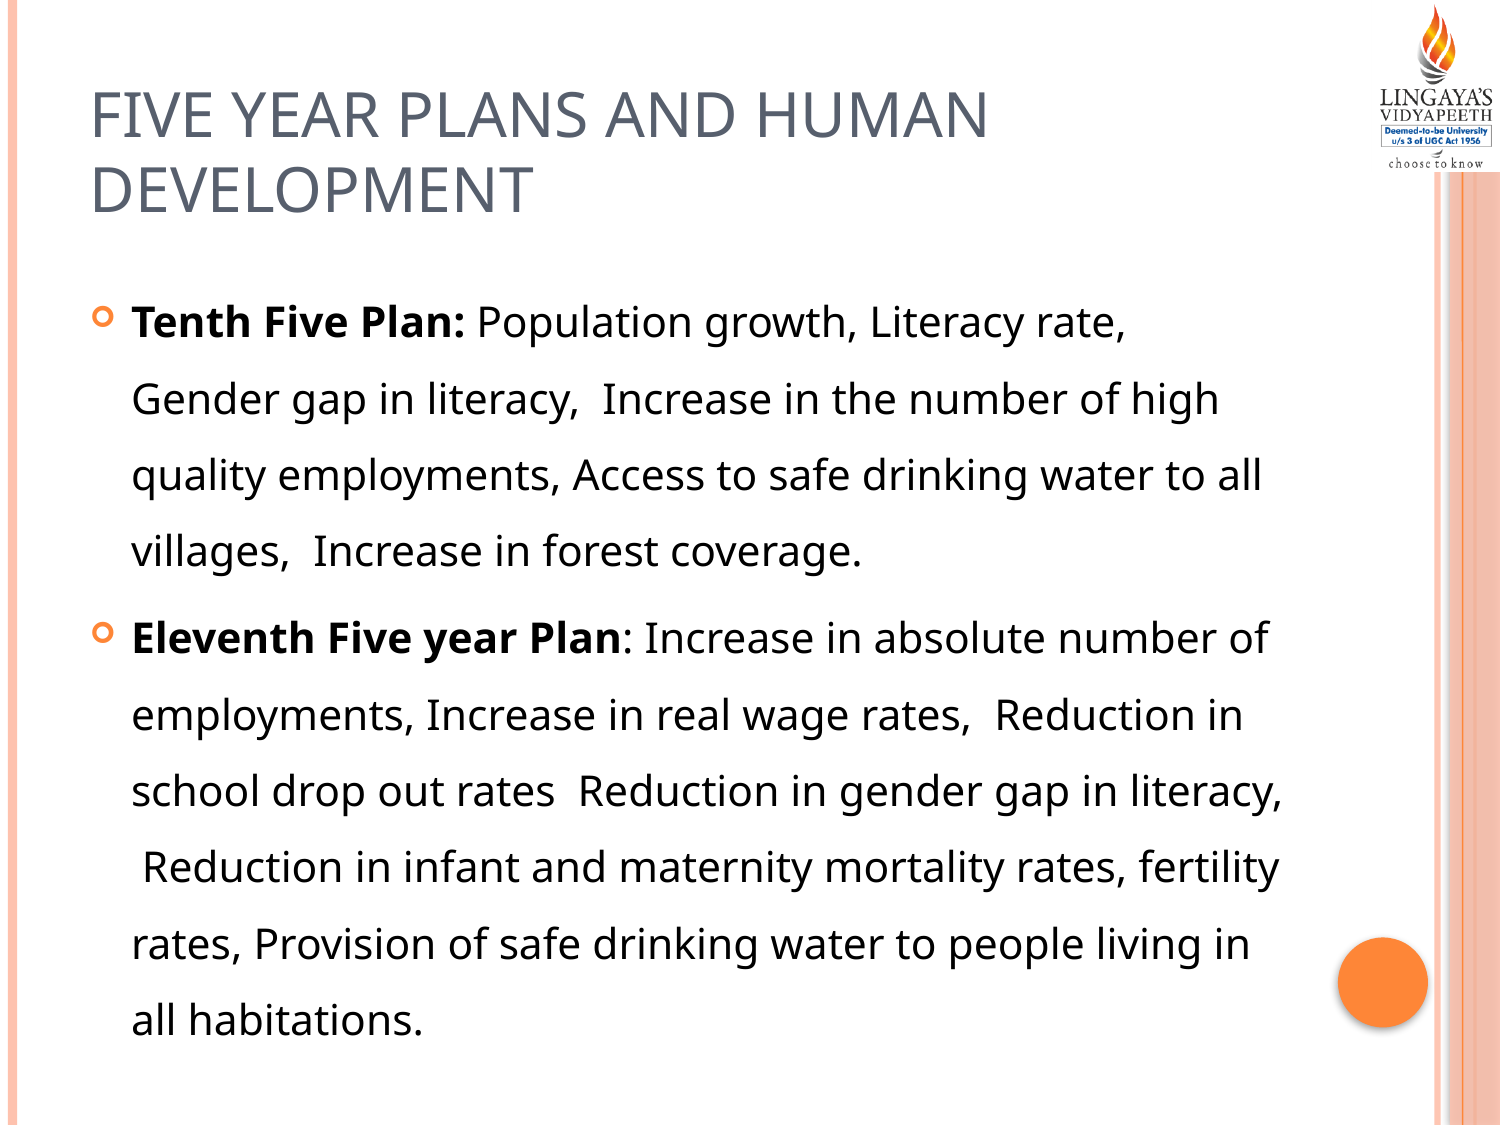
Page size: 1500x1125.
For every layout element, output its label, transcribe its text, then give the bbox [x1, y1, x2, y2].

list Tenth Five Plan: Population growth, Literacy rate, Gender gap in literacy, Increase in the number of high quality employments, Access to safe drinking water to all villages, Increase in forest coverage. Eleventh Five year Plan: Increase in absolute number of employments, Increase in real wage rates, Reduction in school drop out rates Reduction in gender gap in literacy, Reduction in infant and maternity mortality rates, fertility rates, Provision of safe drinking water to people living in all habitations. [75, 262, 1300, 1062]
picture [1370, 0, 1500, 172]
title Five Year Plans and Human Development [75, 45, 1300, 233]
